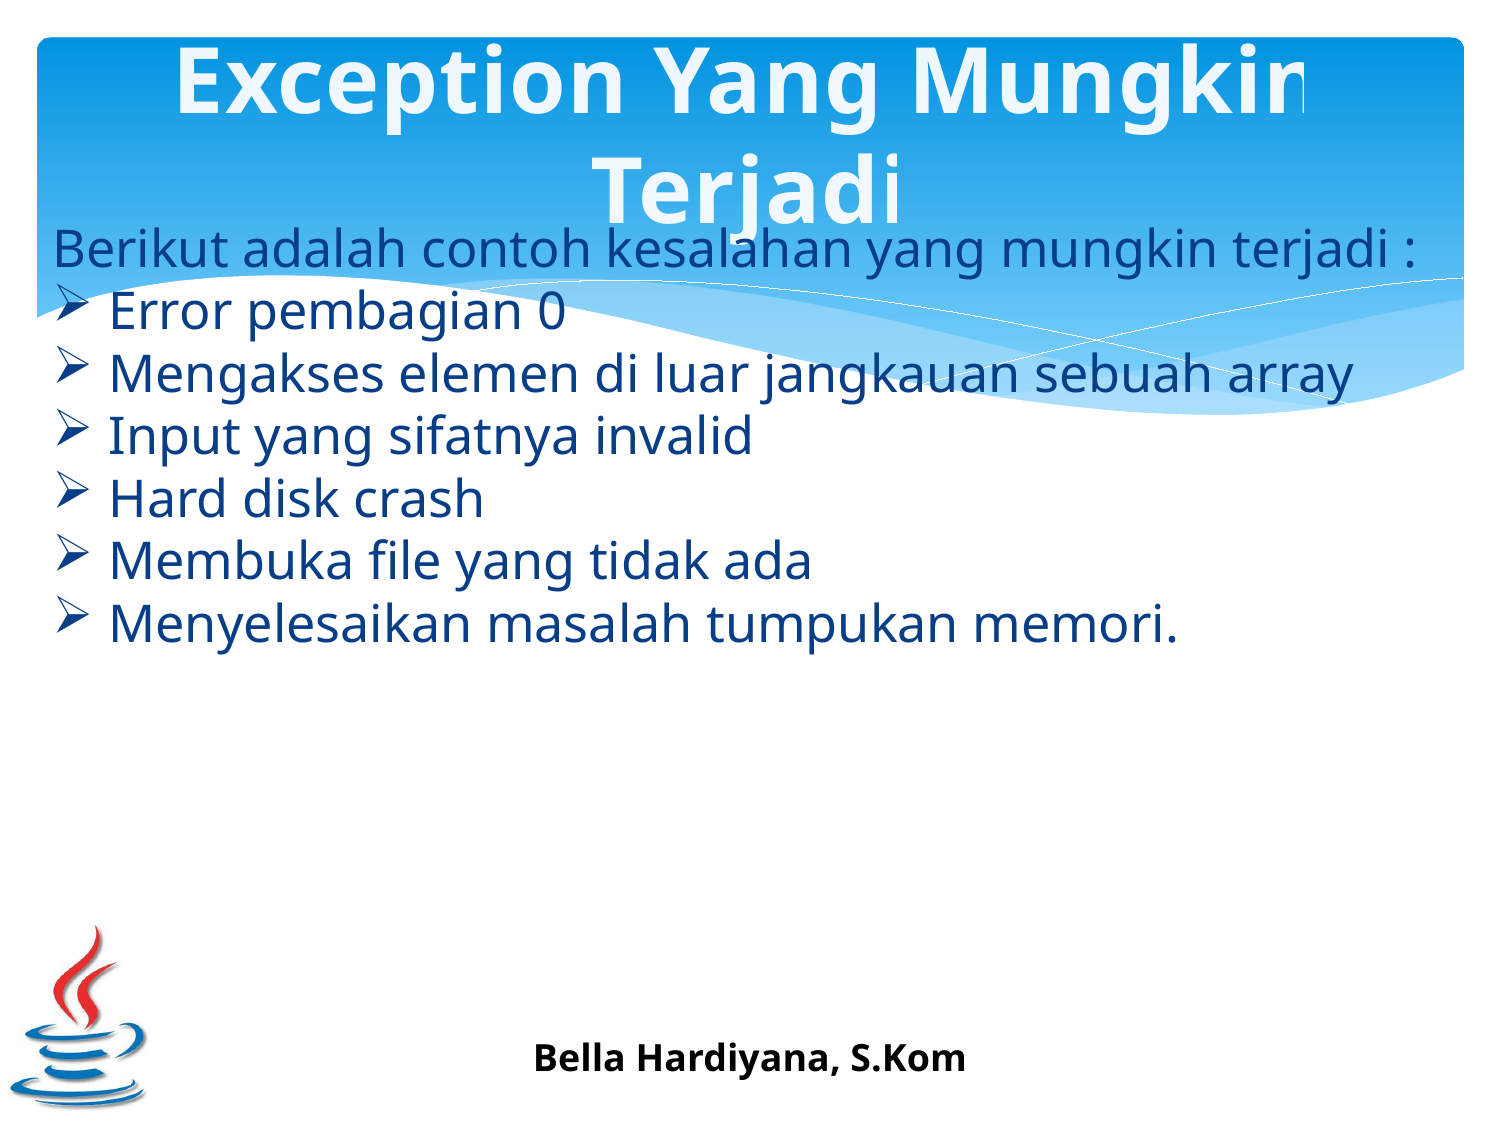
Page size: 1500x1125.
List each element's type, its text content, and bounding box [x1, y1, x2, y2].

picture [655, 48, 671, 55]
picture [1241, 44, 1255, 55]
picture [181, 48, 217, 55]
text_box Berikut adalah contoh kesalahan yang mungkin terjadi : Error pembagian 0 Mengakses elemen di luar jangkauan sebuah array Input yang sifatnya invalid Hard disk crash Membuka file yang tidak ada Menyelesaikan masalah tumpukan memori. [37, 207, 1463, 660]
picture [966, 48, 986, 55]
picture [693, 48, 709, 55]
picture [1184, 44, 1196, 55]
picture [917, 48, 936, 55]
picture [487, 44, 501, 55]
picture [8, 924, 151, 1113]
title Exception Yang Mungkin Terjadi [75, 55, 1425, 207]
